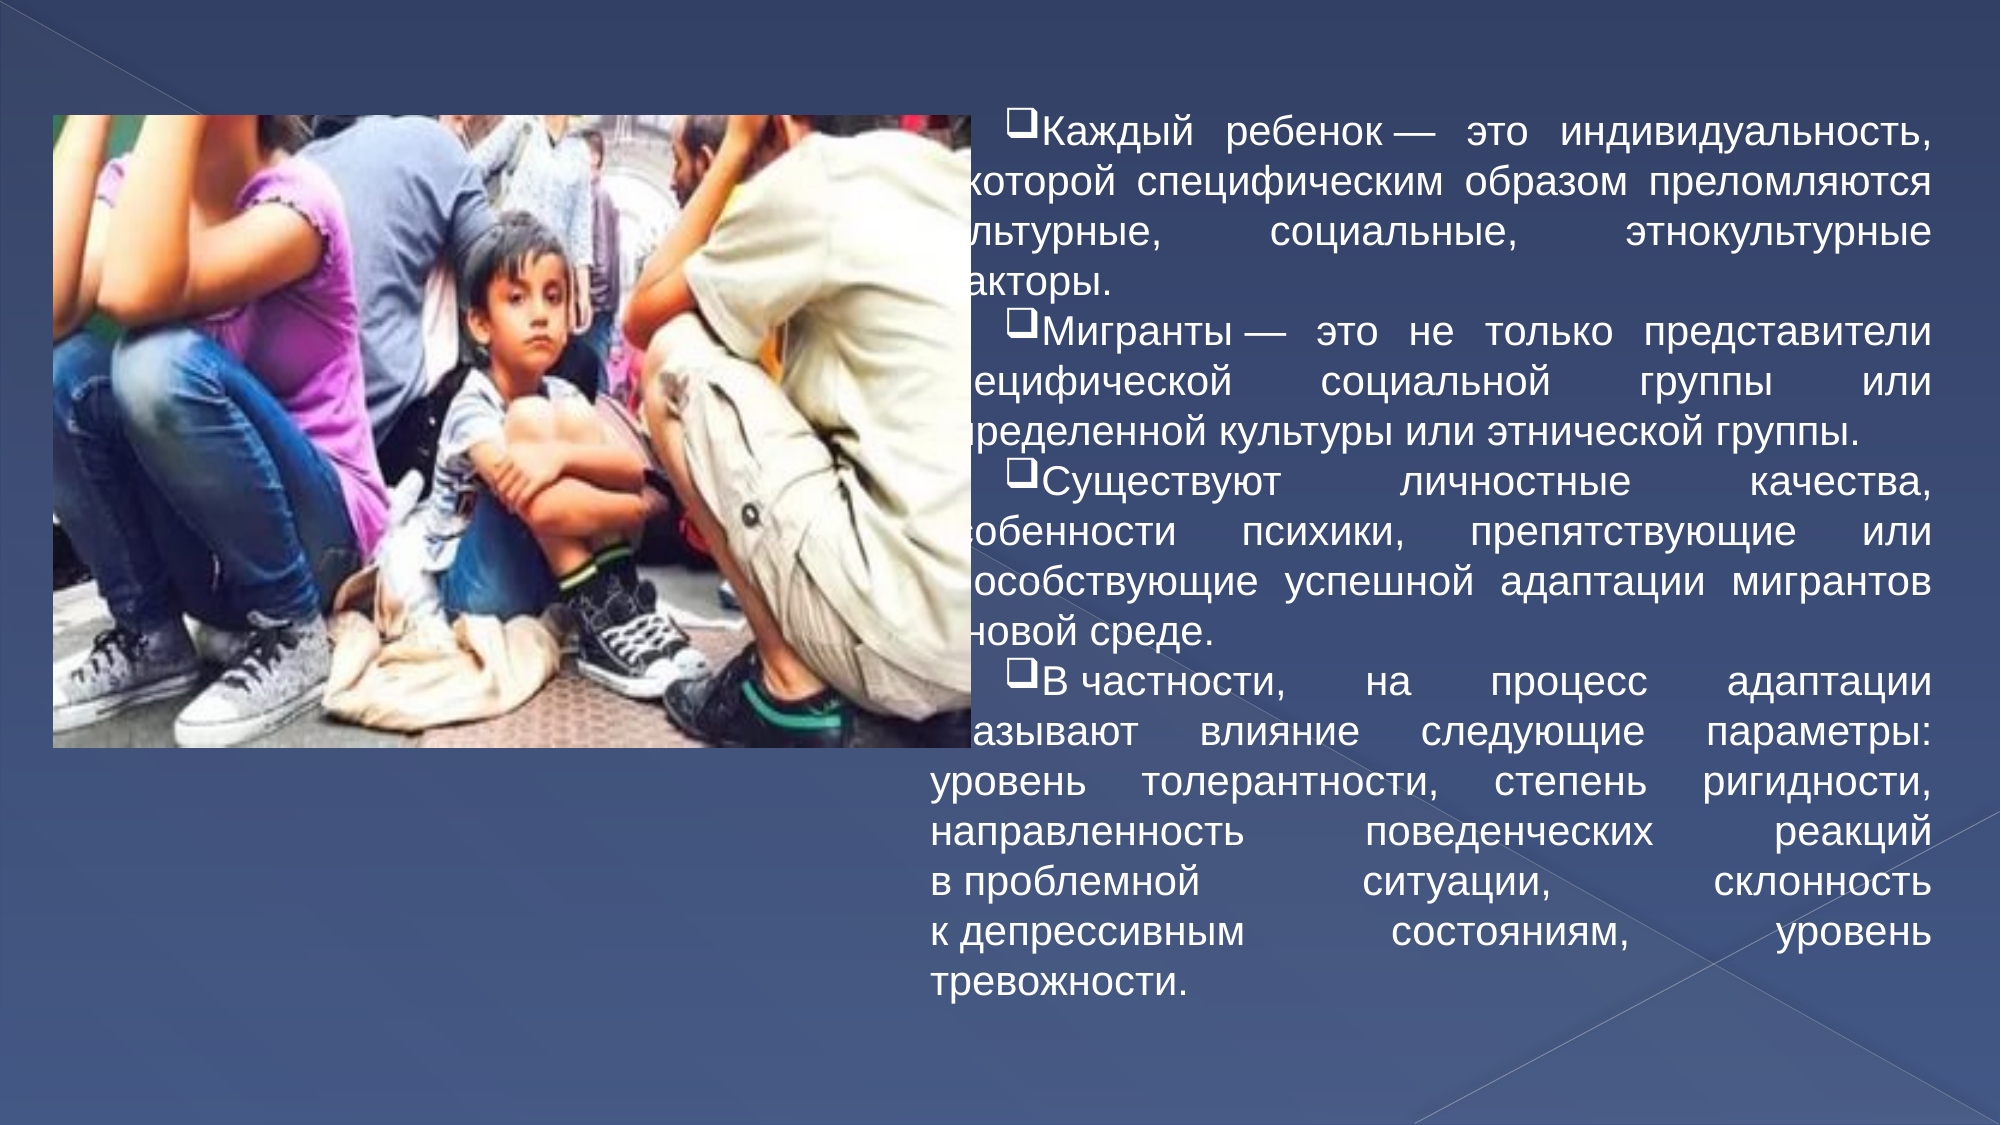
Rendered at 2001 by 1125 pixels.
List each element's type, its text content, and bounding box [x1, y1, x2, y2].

picture [53, 115, 971, 748]
text_box Каждый ребенок — это индивидуальность, в которой специфическим образом преломляются культурные, социальные, этнокультурные факторы. Мигранты — это не только представители специфической социальной группы или определенной культуры или этнической группы. Существуют личностные качества, особенности психики, препятствующие или способствующие успешной адаптации мигрантов в новой среде. В частности, на процесс адаптации оказывают влияние следующие параметры: уровень толерантности, степень ригидности, направленность поведенческих реакций в проблемной ситуации, склонность к депрессивным состояниям, уровень тревожности. [915, 96, 1948, 1012]
